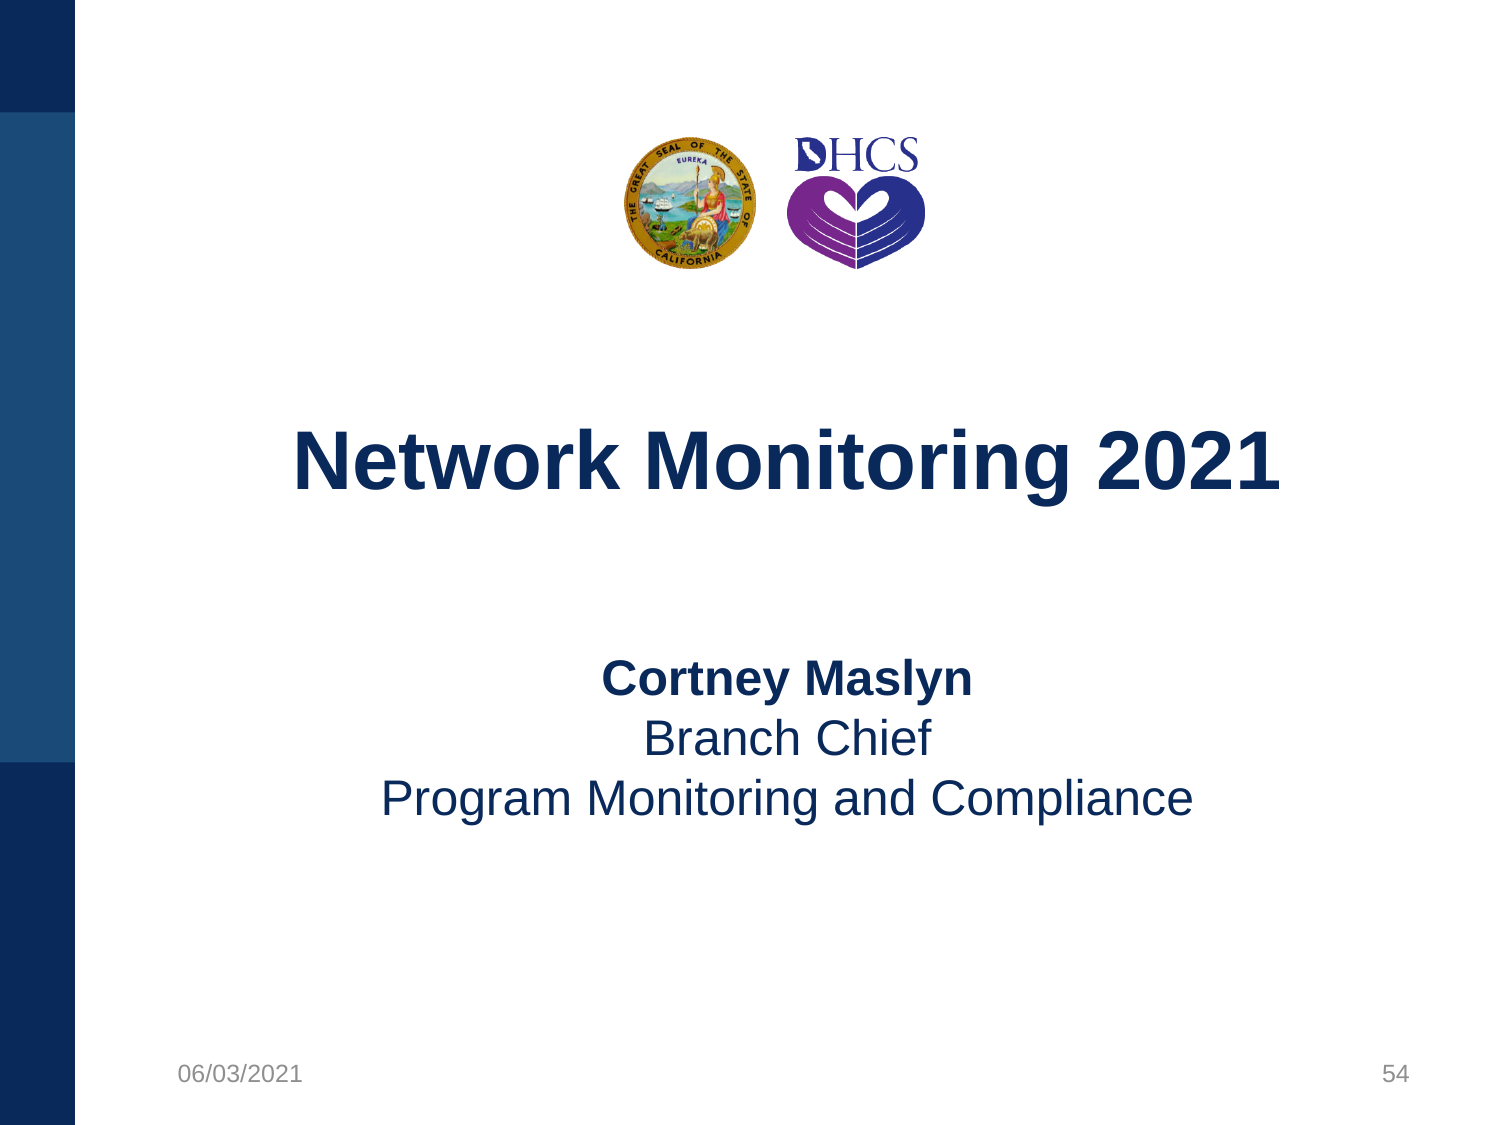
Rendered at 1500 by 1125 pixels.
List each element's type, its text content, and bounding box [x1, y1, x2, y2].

slide_number 54 [1074, 1042, 1425, 1103]
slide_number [162, 1042, 513, 1103]
title Network Monitoring 2021 [131, 275, 1444, 738]
picture [787, 137, 925, 269]
picture [624, 137, 756, 269]
subtitle Cortney Maslyn Branch Chief Program Monitoring and Compliance [150, 637, 1425, 1000]
